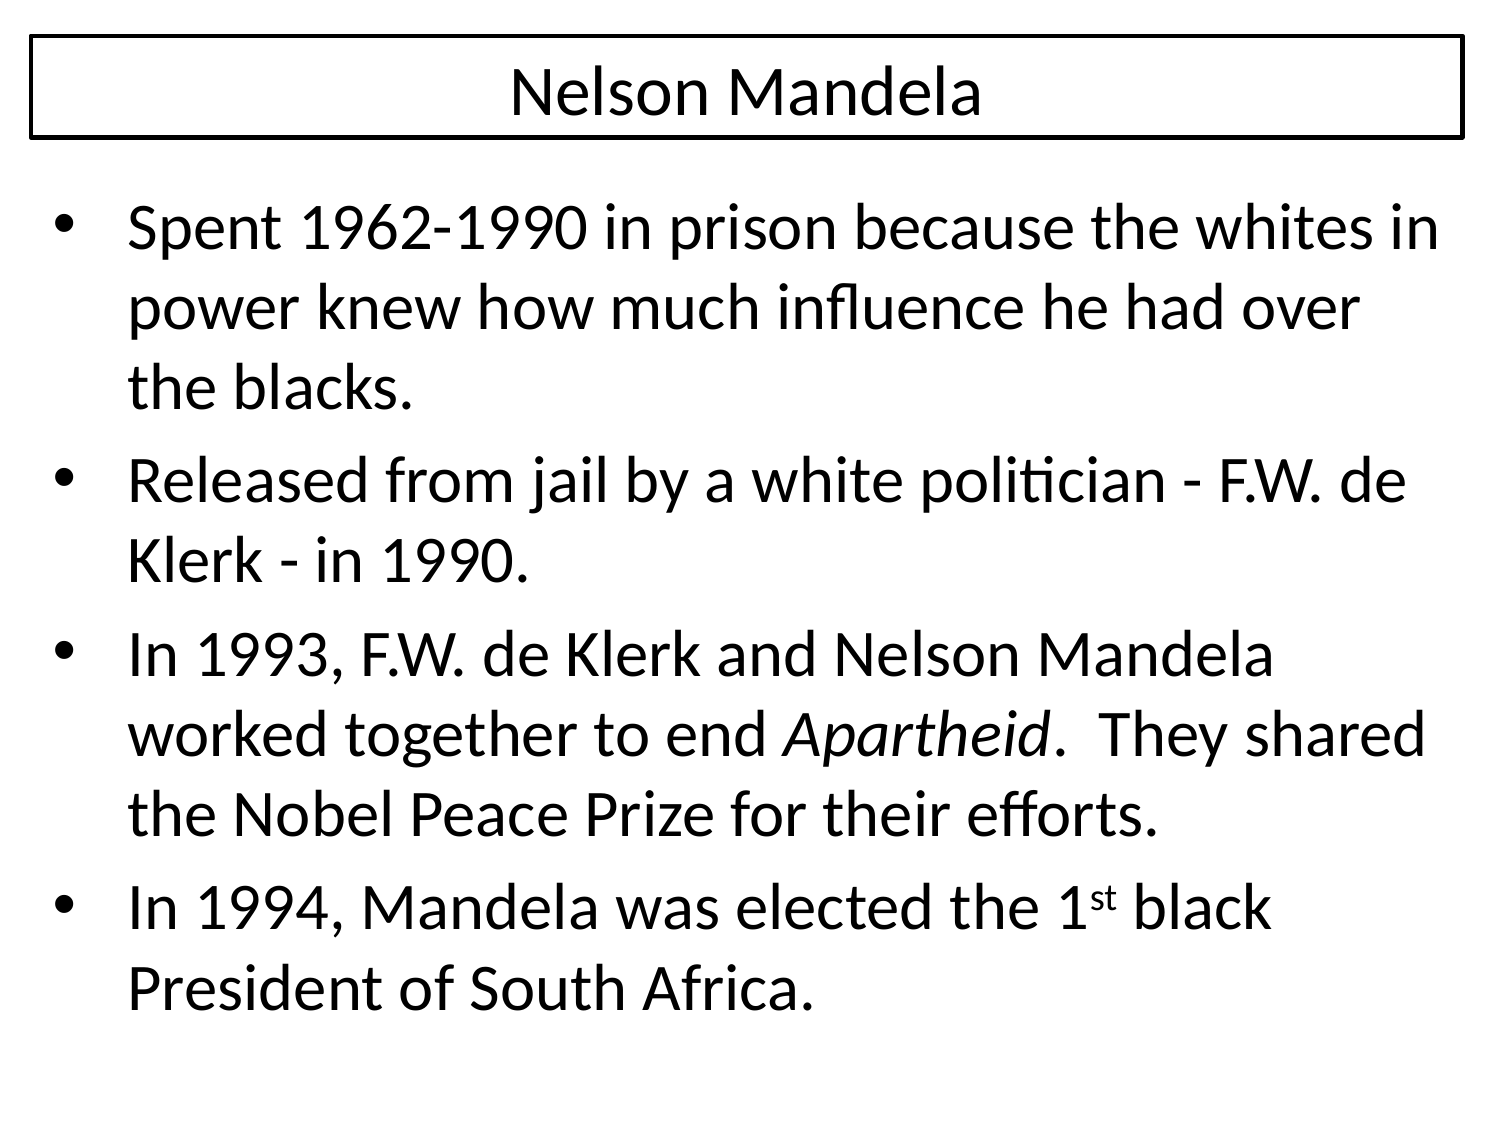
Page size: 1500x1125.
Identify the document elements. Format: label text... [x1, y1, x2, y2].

subtitle Spent 1962-1990 in prison because the whites in power knew how much influence he had over the blacks. Released from jail by a white politician - F.W. de Klerk - in 1990. In 1993, F.W. de Klerk and Nelson Mandela worked together to end Apartheid. They shared the Nobel Peace Prize for their efforts. In 1994, Mandela was elected the 1st black President of South Africa. [37, 174, 1463, 1063]
title Nelson Mandela [29, 34, 1465, 140]
